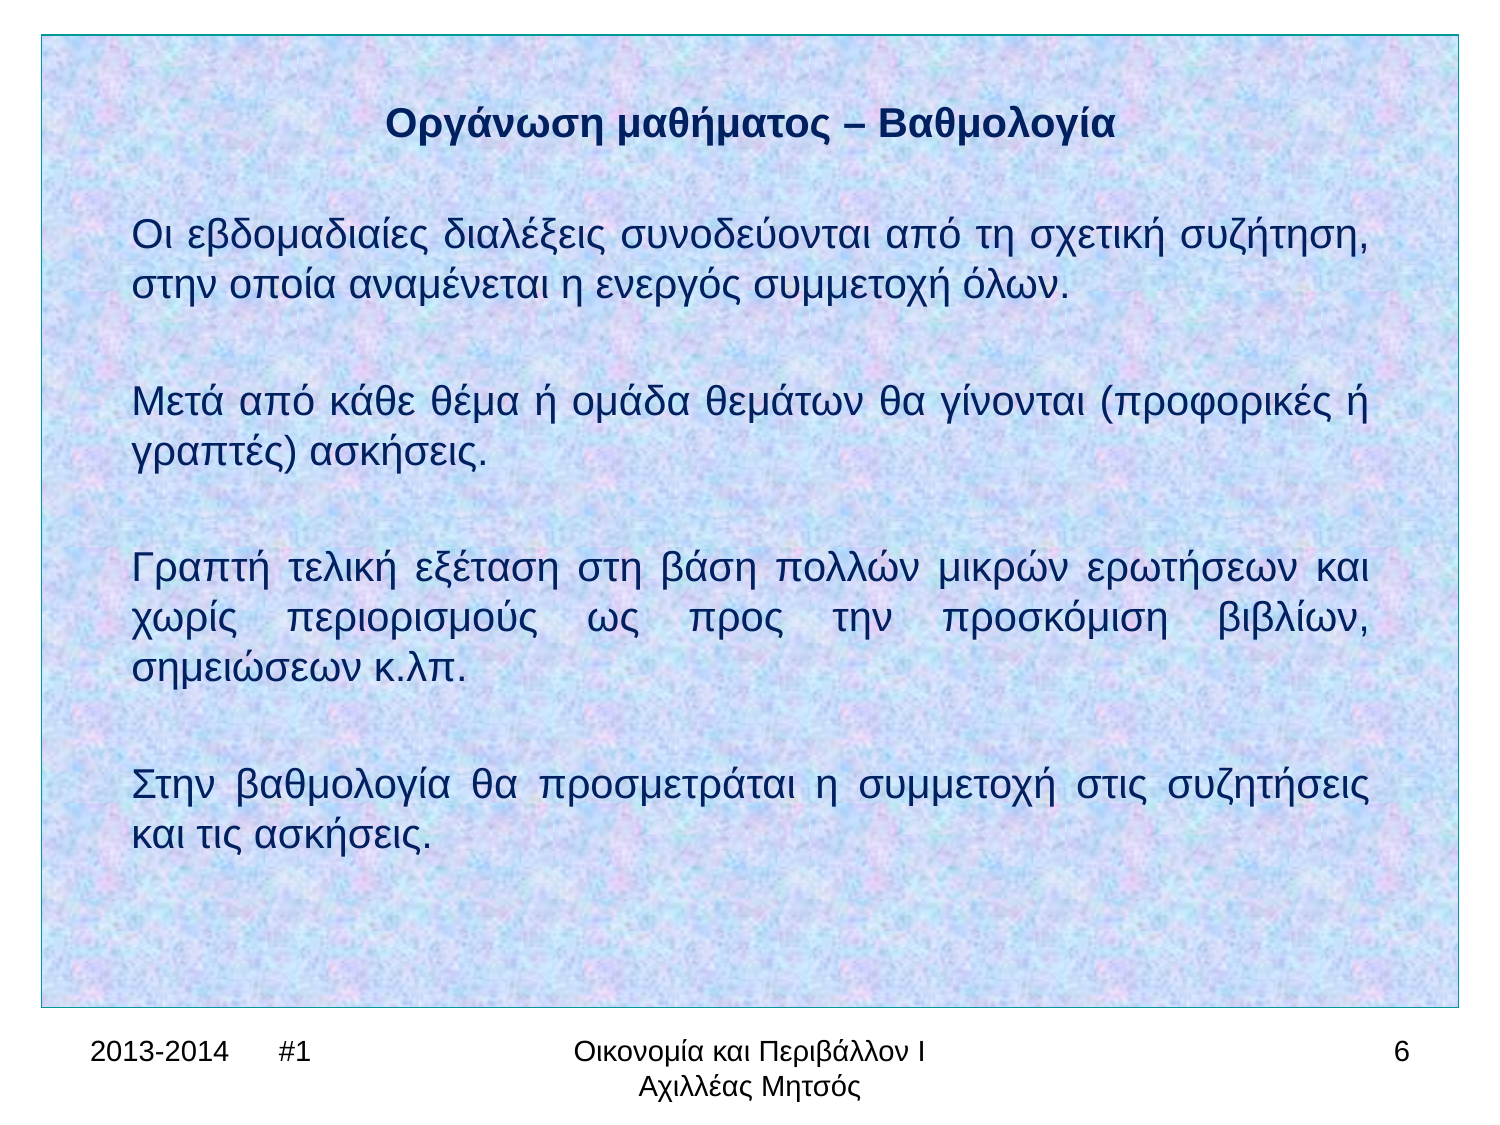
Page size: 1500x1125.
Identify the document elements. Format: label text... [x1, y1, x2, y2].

subtitle Οργάνωση μαθήματος – Βαθμολογία Οι εβδομαδιαίες διαλέξεις συνοδεύονται από τη σχετική συζήτηση, στην οποία αναμένεται η ενεργός συμμετοχή όλων. Μετά από κάθε θέμα ή ομάδα θεμάτων θα γίνονται (προφορικές ή γραπτές) ασκήσεις. Γραπτή τελική εξέταση στη βάση πολλών μικρών ερωτήσεων και χωρίς περιορισμούς ως προς την προσκόμιση βιβλίων, σημειώσεων κ.λπ. Στην βαθμολογία θα προσμετράται η συμμετοχή στις συζητήσεις και τις ασκήσεις. [41, 34, 1459, 1008]
footer Οικονομία και Περιβάλλον Ι Αχιλλέας Μητσός [512, 1024, 988, 1103]
slide_number 2013-2014 #1 [74, 1024, 426, 1103]
slide_number 6 [1074, 1024, 1426, 1103]
